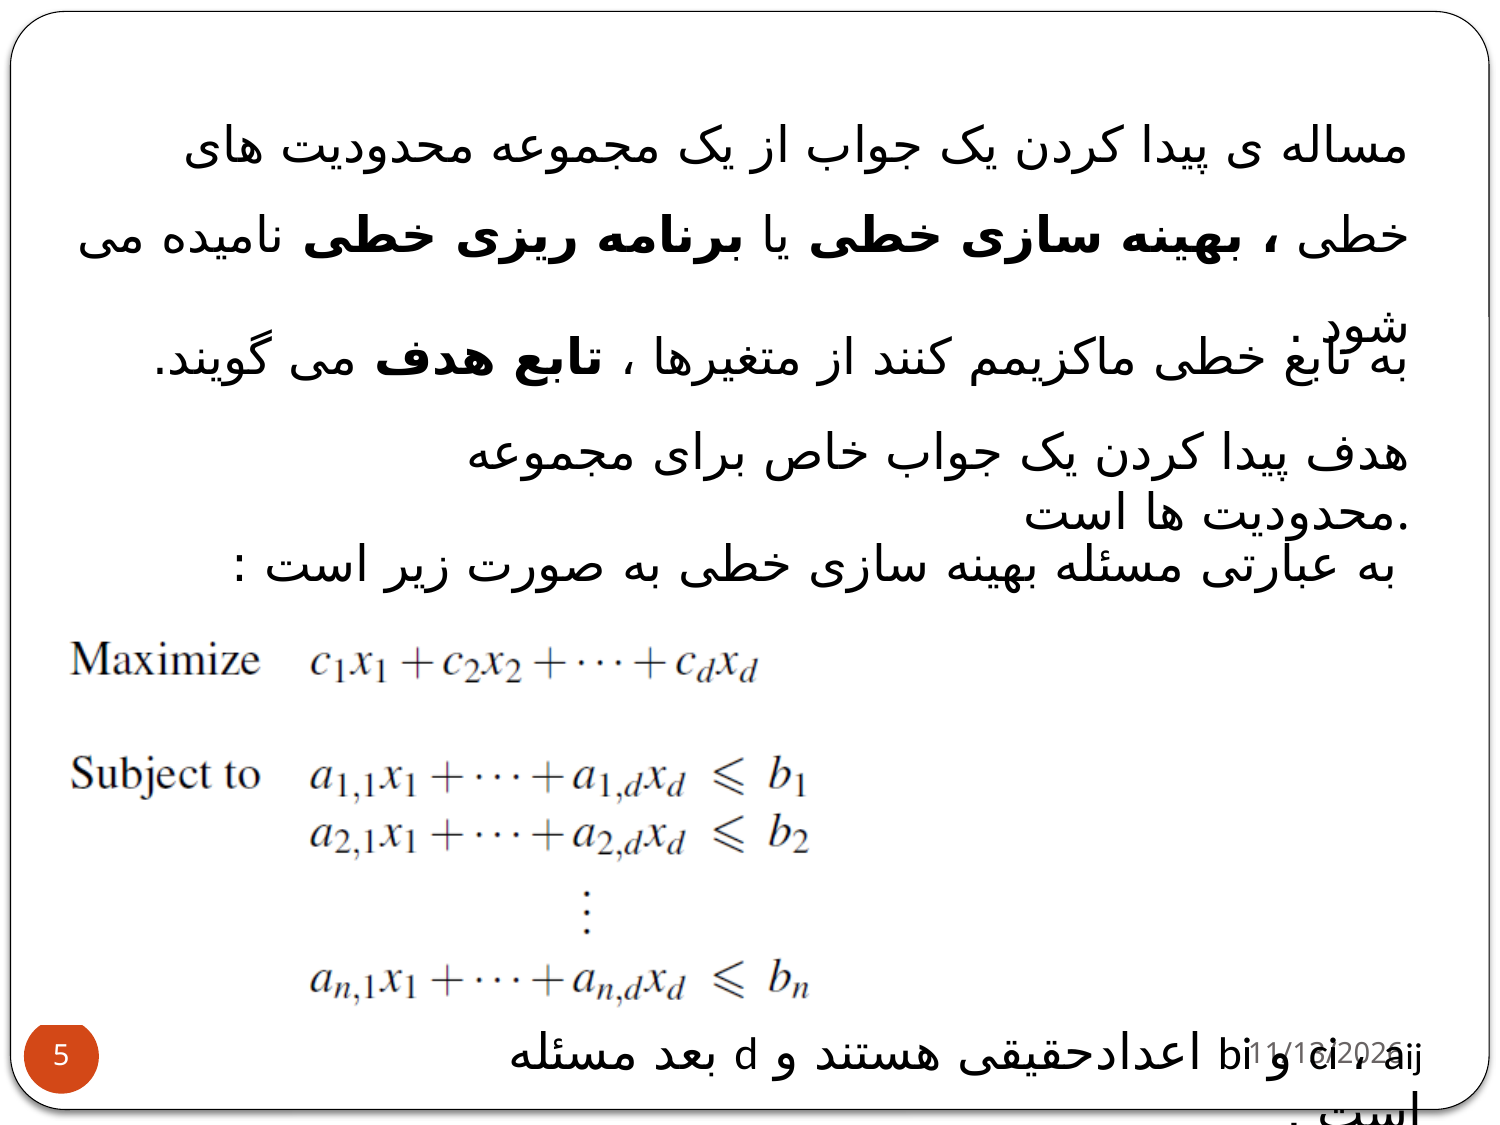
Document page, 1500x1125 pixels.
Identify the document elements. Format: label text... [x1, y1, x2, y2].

text_box ci ، aij و bi اعدادحقیقی هستند و d بعد مسئله است . [344, 1012, 1438, 1125]
text_box به عبارتی مسئله بهینه سازی خطی به صورت زیر است : [44, 524, 1413, 599]
text_box به تابع خطی ماکزیمم کنند از متغیرها ، تابع هدف می گویند. [67, 287, 1425, 393]
text_box مساله ی پیدا کردن یک جواب از یک مجموعه محدودیت های خطی ، بهینه سازی خطی یا برنامه ریزی خطی نامیده می شود . [57, 74, 1425, 360]
text_box هدف پیدا کردن یک جواب خاص برای مجموعه محدودیت ها است. [362, 412, 1425, 548]
picture [37, 616, 837, 1026]
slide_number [1012, 1015, 1419, 1094]
slide_number 5 [23, 1031, 99, 1094]
